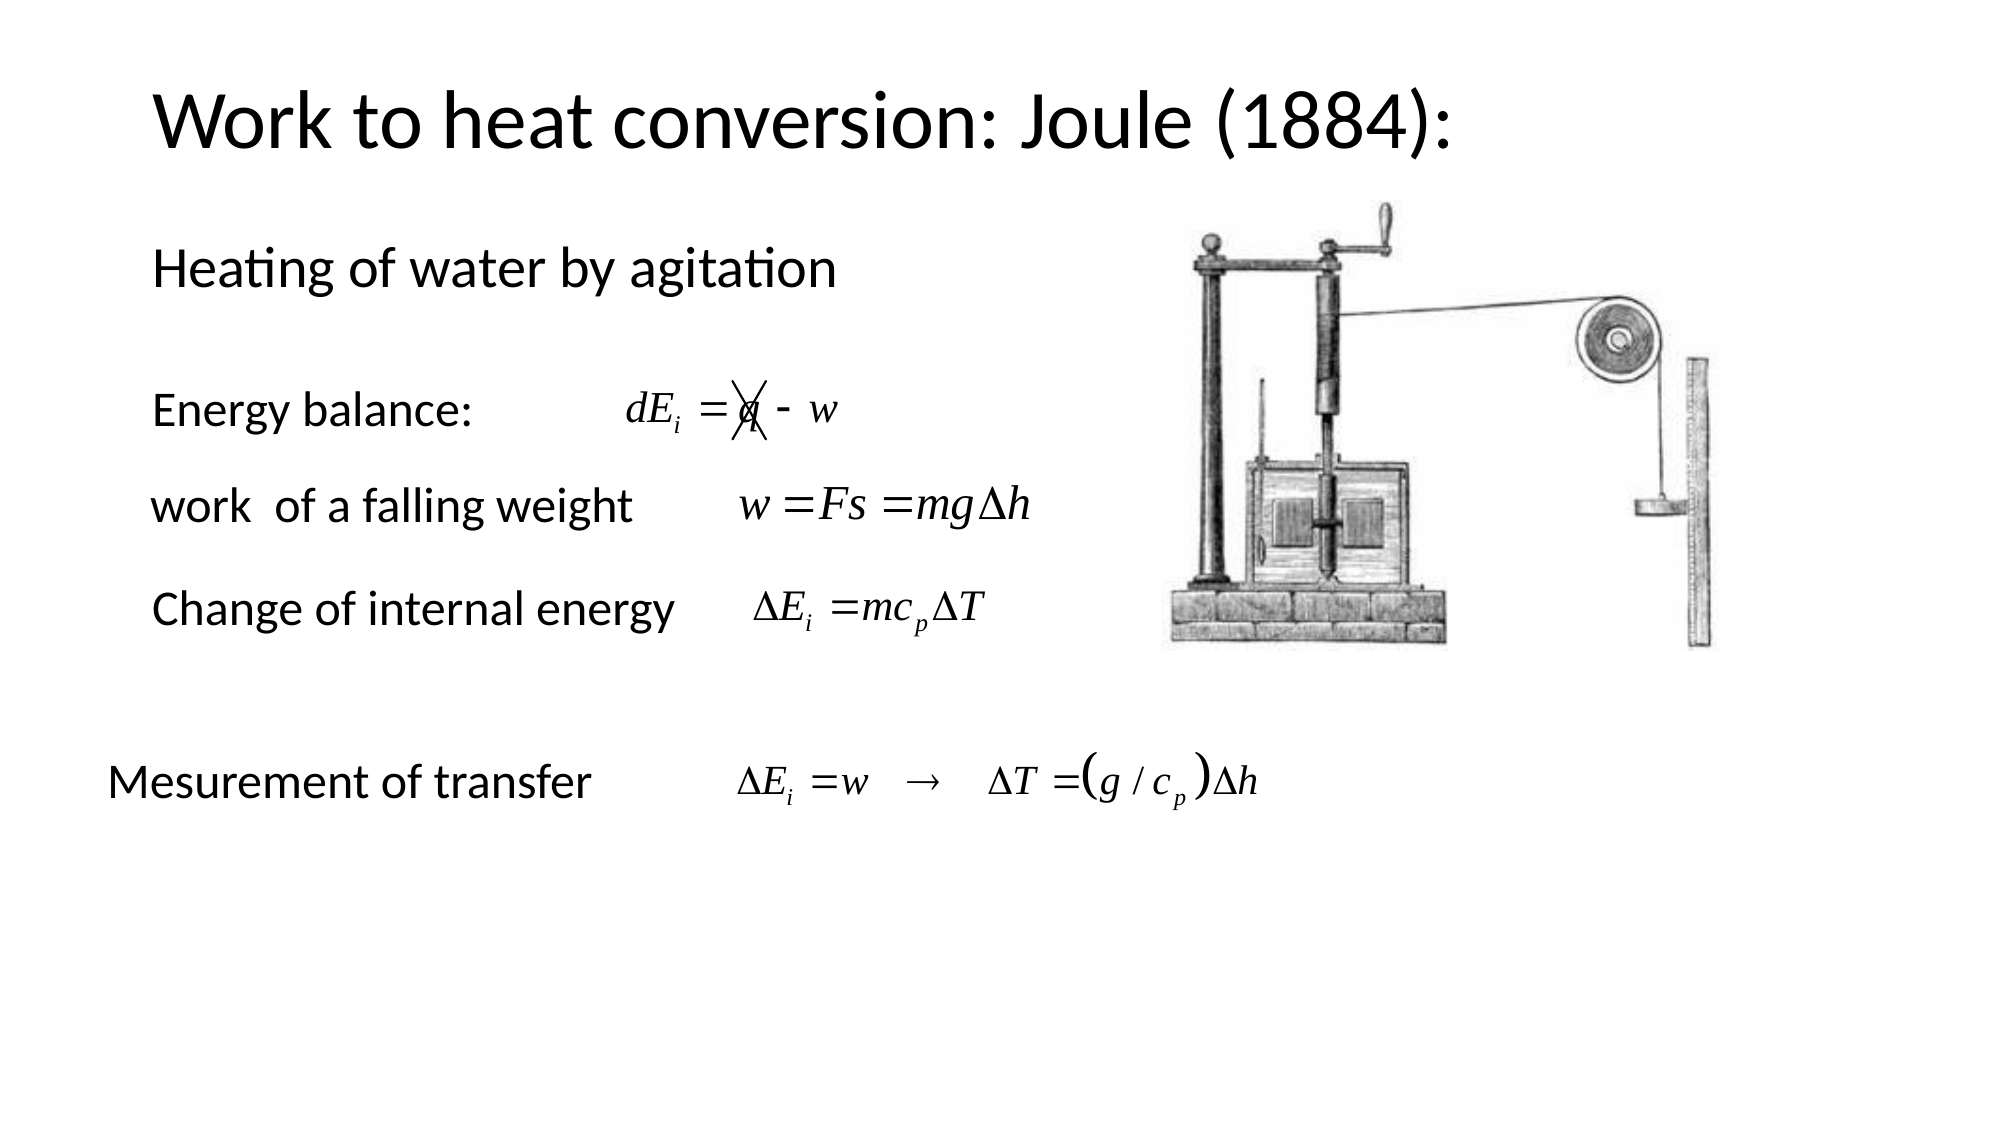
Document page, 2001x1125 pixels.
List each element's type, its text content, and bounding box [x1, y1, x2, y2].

text_box Mesurement of transfer [92, 741, 689, 817]
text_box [744, 576, 998, 648]
text_box Heating of water by agitation [137, 221, 1056, 307]
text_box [733, 478, 1037, 536]
text_box work of a falling weight [135, 464, 650, 540]
text_box Change of internal energy [137, 568, 707, 643]
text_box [618, 370, 844, 448]
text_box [729, 745, 1266, 825]
title Work to heat conversion: Joule (1884): [137, 59, 1863, 185]
text_box Energy balance: [137, 369, 543, 445]
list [1161, 185, 1726, 651]
